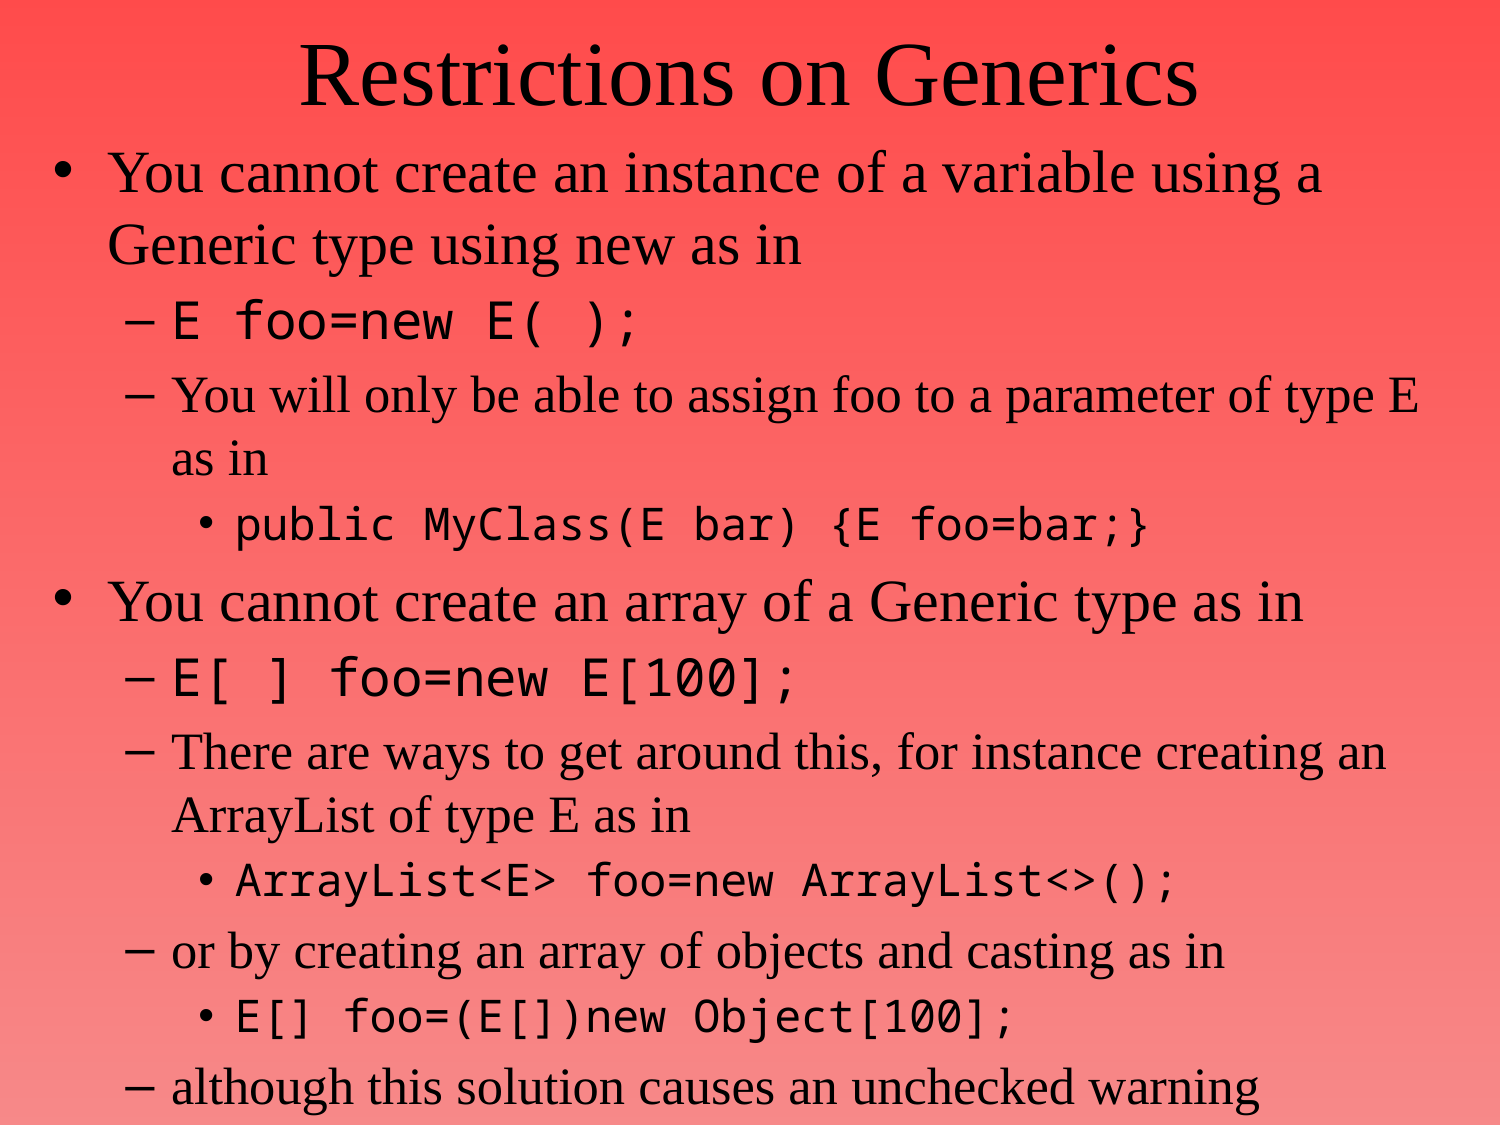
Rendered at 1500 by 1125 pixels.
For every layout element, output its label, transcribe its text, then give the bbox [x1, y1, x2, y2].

list You cannot create an instance of a variable using a Generic type using new as in E foo=new E( ); You will only be able to assign foo to a parameter of type E as in public MyClass(E bar) {E foo=bar;} You cannot create an array of a Generic type as in E[ ] foo=new E[100]; There are ways to get around this, for instance creating an ArrayList of type E as in ArrayList<E> foo=new ArrayList<>(); or by creating an array of objects and casting as in E[] foo=(E[])new Object[100]; although this solution causes an unchecked warning [37, 125, 1475, 1125]
title Restrictions on Generics [75, 0, 1425, 125]
